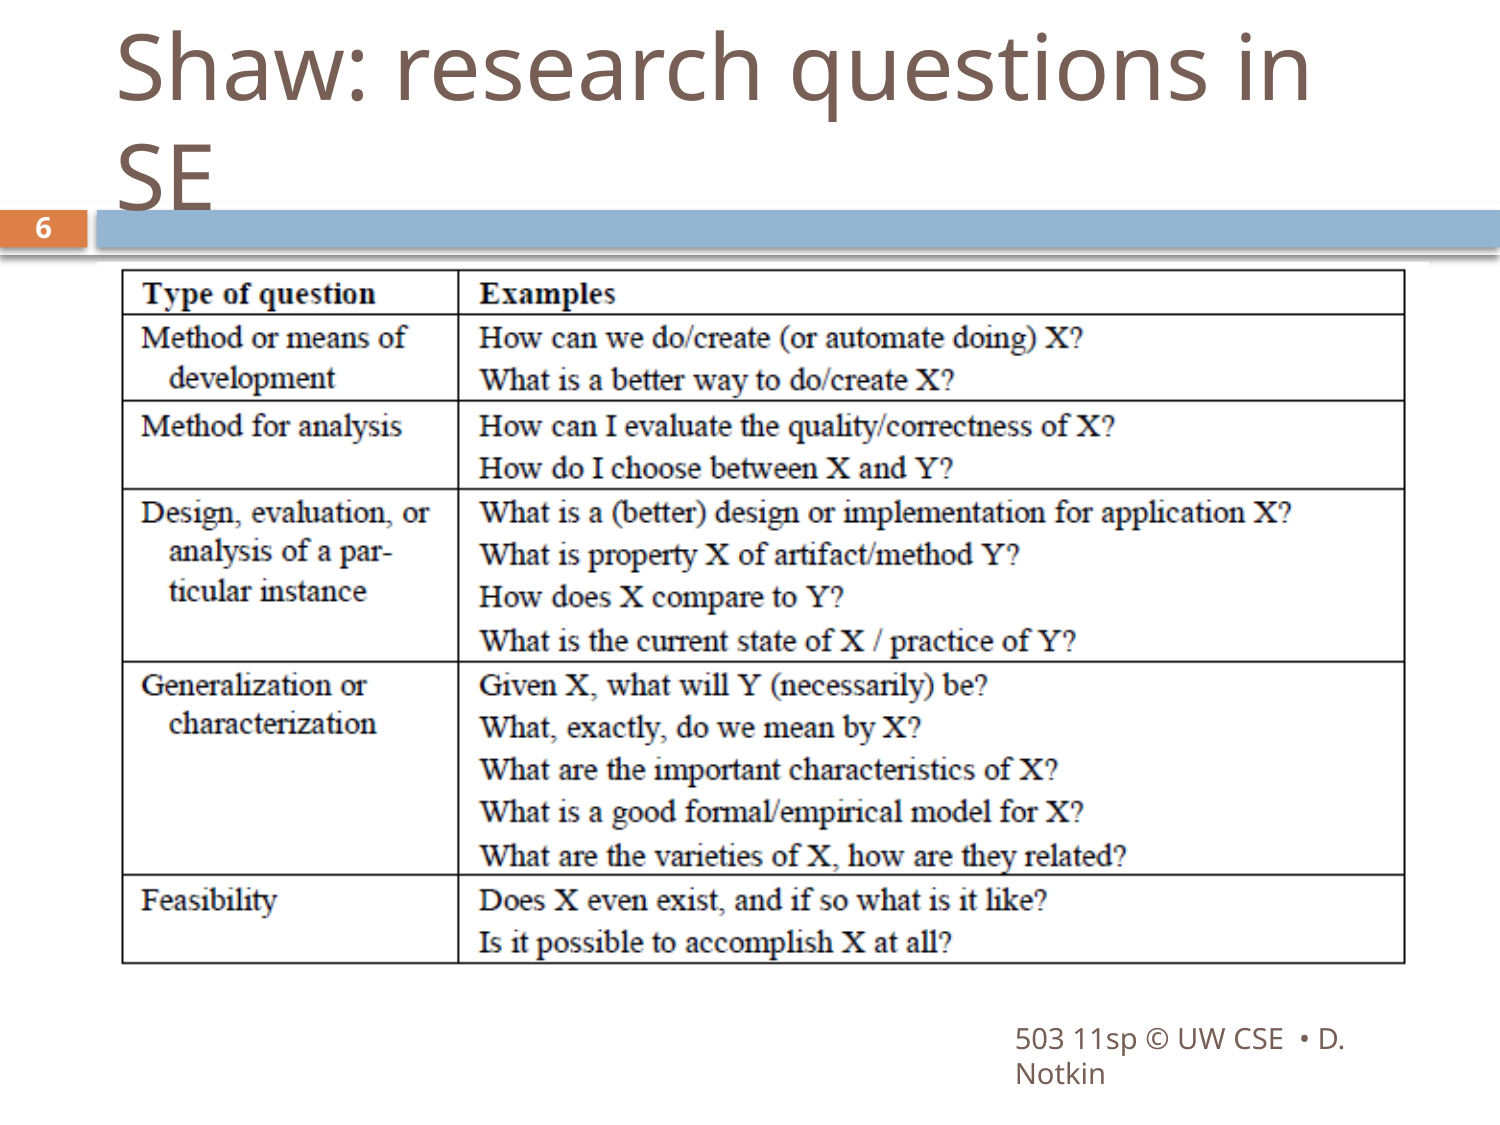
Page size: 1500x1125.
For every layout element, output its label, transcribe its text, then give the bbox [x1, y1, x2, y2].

picture [97, 262, 1429, 1002]
slide_number 6 [0, 208, 88, 249]
title Shaw: research questions in SE [100, 37, 1438, 200]
slide_number 503 11sp © UW CSE • D. Notkin [999, 1025, 1438, 1085]
